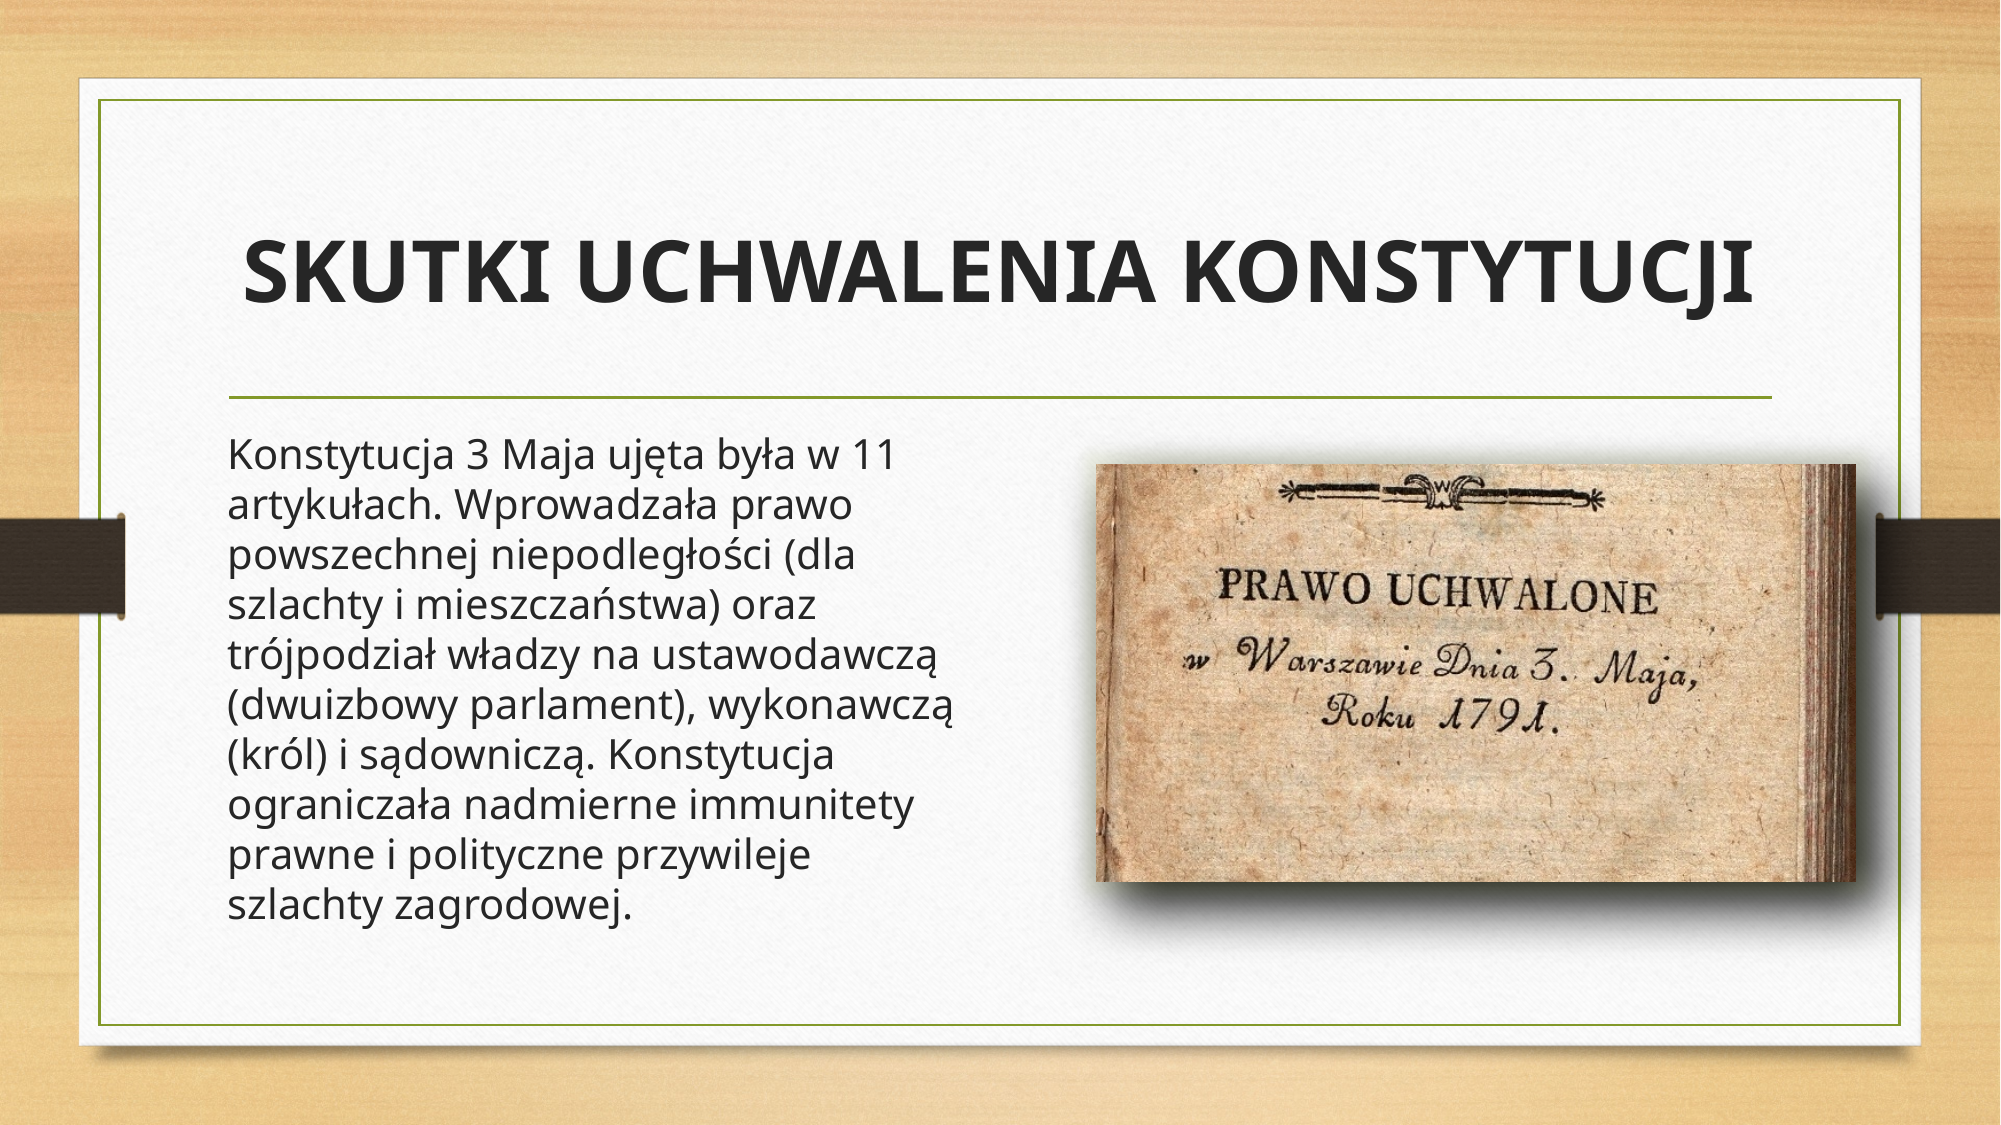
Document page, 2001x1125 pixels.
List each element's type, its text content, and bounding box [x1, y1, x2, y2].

list Konstytucja 3 Maja ujęta była w 11 artykułach. Wprowadzała prawo powszechnej niepodległości (dla szlachty i mieszczaństwa) oraz trójpodział władzy na ustawodawczą (dwuizbowy parlament), wykonawczą (król) i sądowniczą. Konstytucja ograniczała nadmierne immunitety prawne i polityczne przywileje szlachty zagrodowej. [213, 420, 987, 963]
title SKUTKI UCHWALENIA KONSTYTUCJI [212, 161, 1788, 375]
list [1096, 464, 1856, 882]
picture [0, 0, 2001, 1125]
